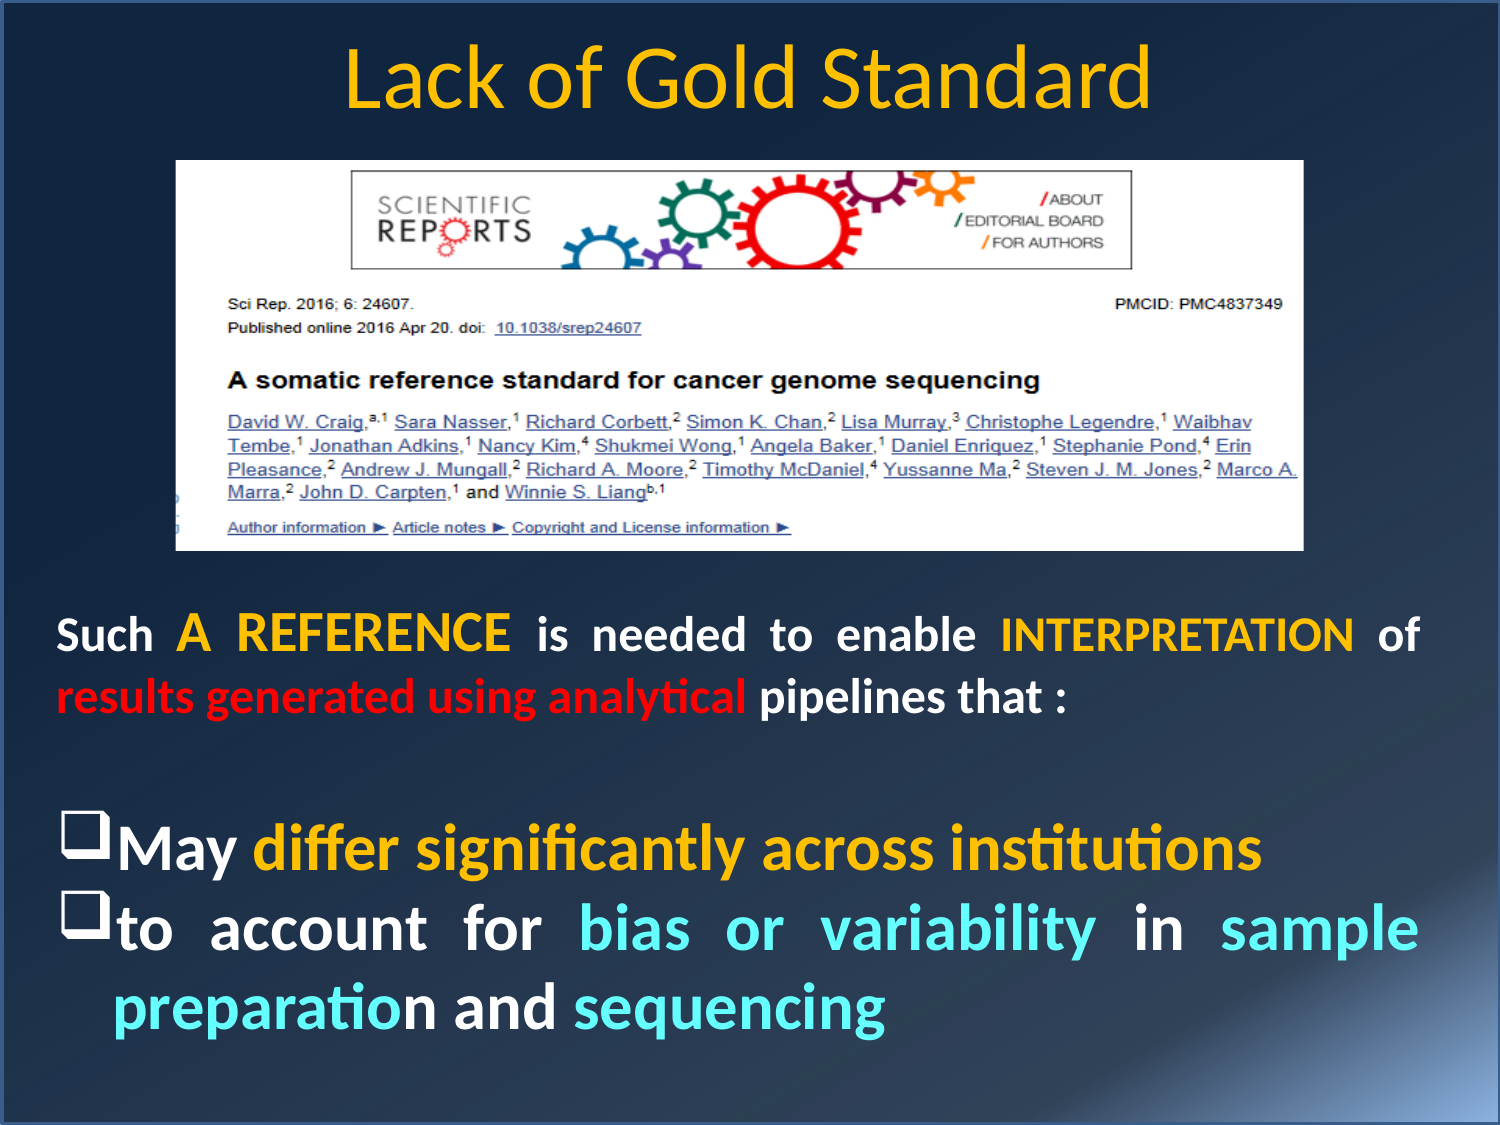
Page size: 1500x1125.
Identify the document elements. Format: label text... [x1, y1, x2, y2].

title Lack of Gold Standard [75, 19, 1425, 125]
picture [0, 0, 1500, 1125]
text_box Such A REFERENCE is needed to enable INTERPRETATION of results generated using analytical pipelines that : May differ significantly across institutions to account for bias or variability in sample preparation and sequencing [41, 586, 1436, 1051]
